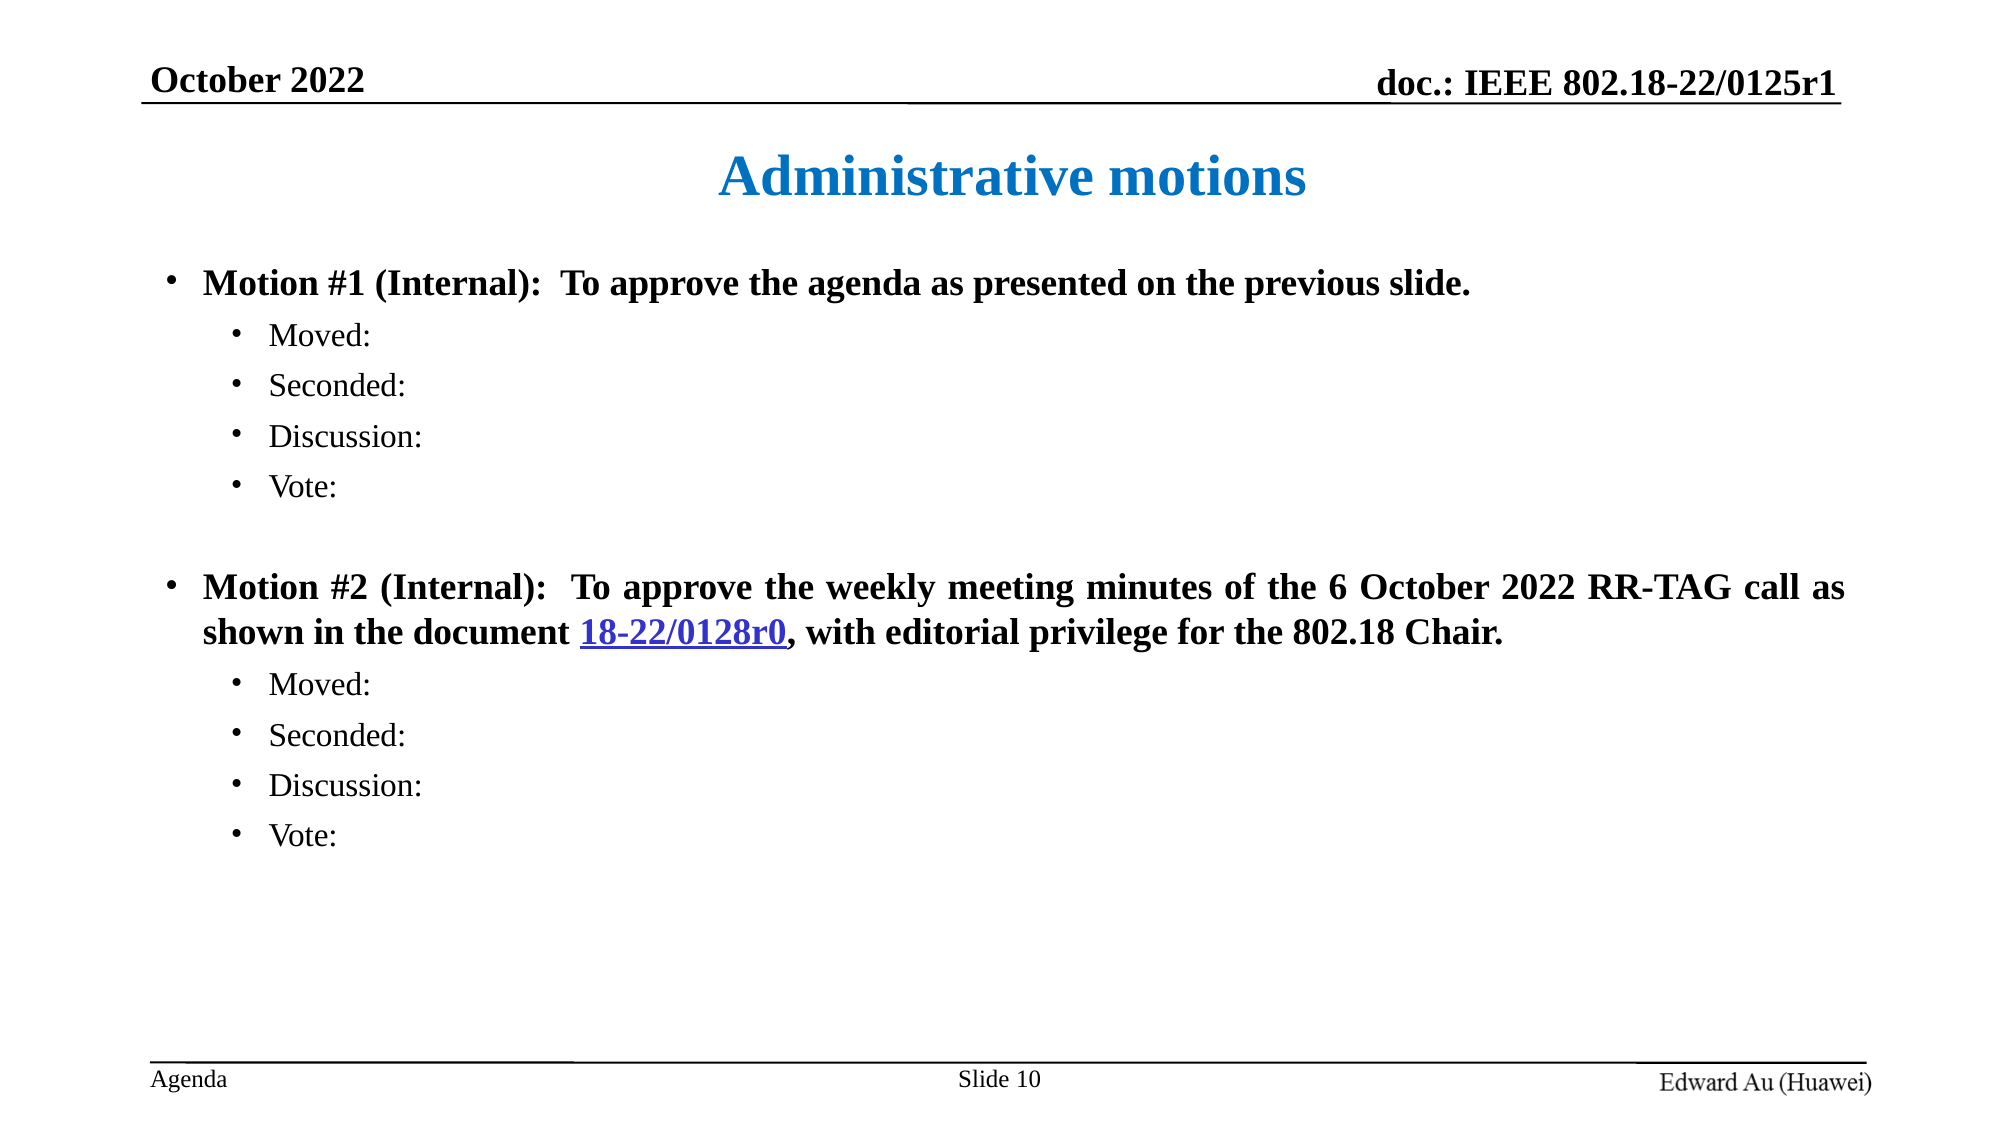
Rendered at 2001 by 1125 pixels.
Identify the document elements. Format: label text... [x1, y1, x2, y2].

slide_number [149, 54, 651, 101]
title Administrative motions [162, 99, 1864, 246]
slide_number Slide 10 [933, 1061, 1067, 1123]
picture [1174, 1058, 1887, 1113]
list Motion #1 (Internal): To approve the agenda as presented on the previous slide. Moved: Seconded: Discussion: Vote: Motion #2 (Internal): To approve the weekly meeting minutes of the 6 October 2022 RR-TAG call as shown in the document 18-22/0128r0, with editorial privilege for the 802.18 Chair. Moved: Seconded: Discussion: Vote: [149, 250, 1882, 926]
